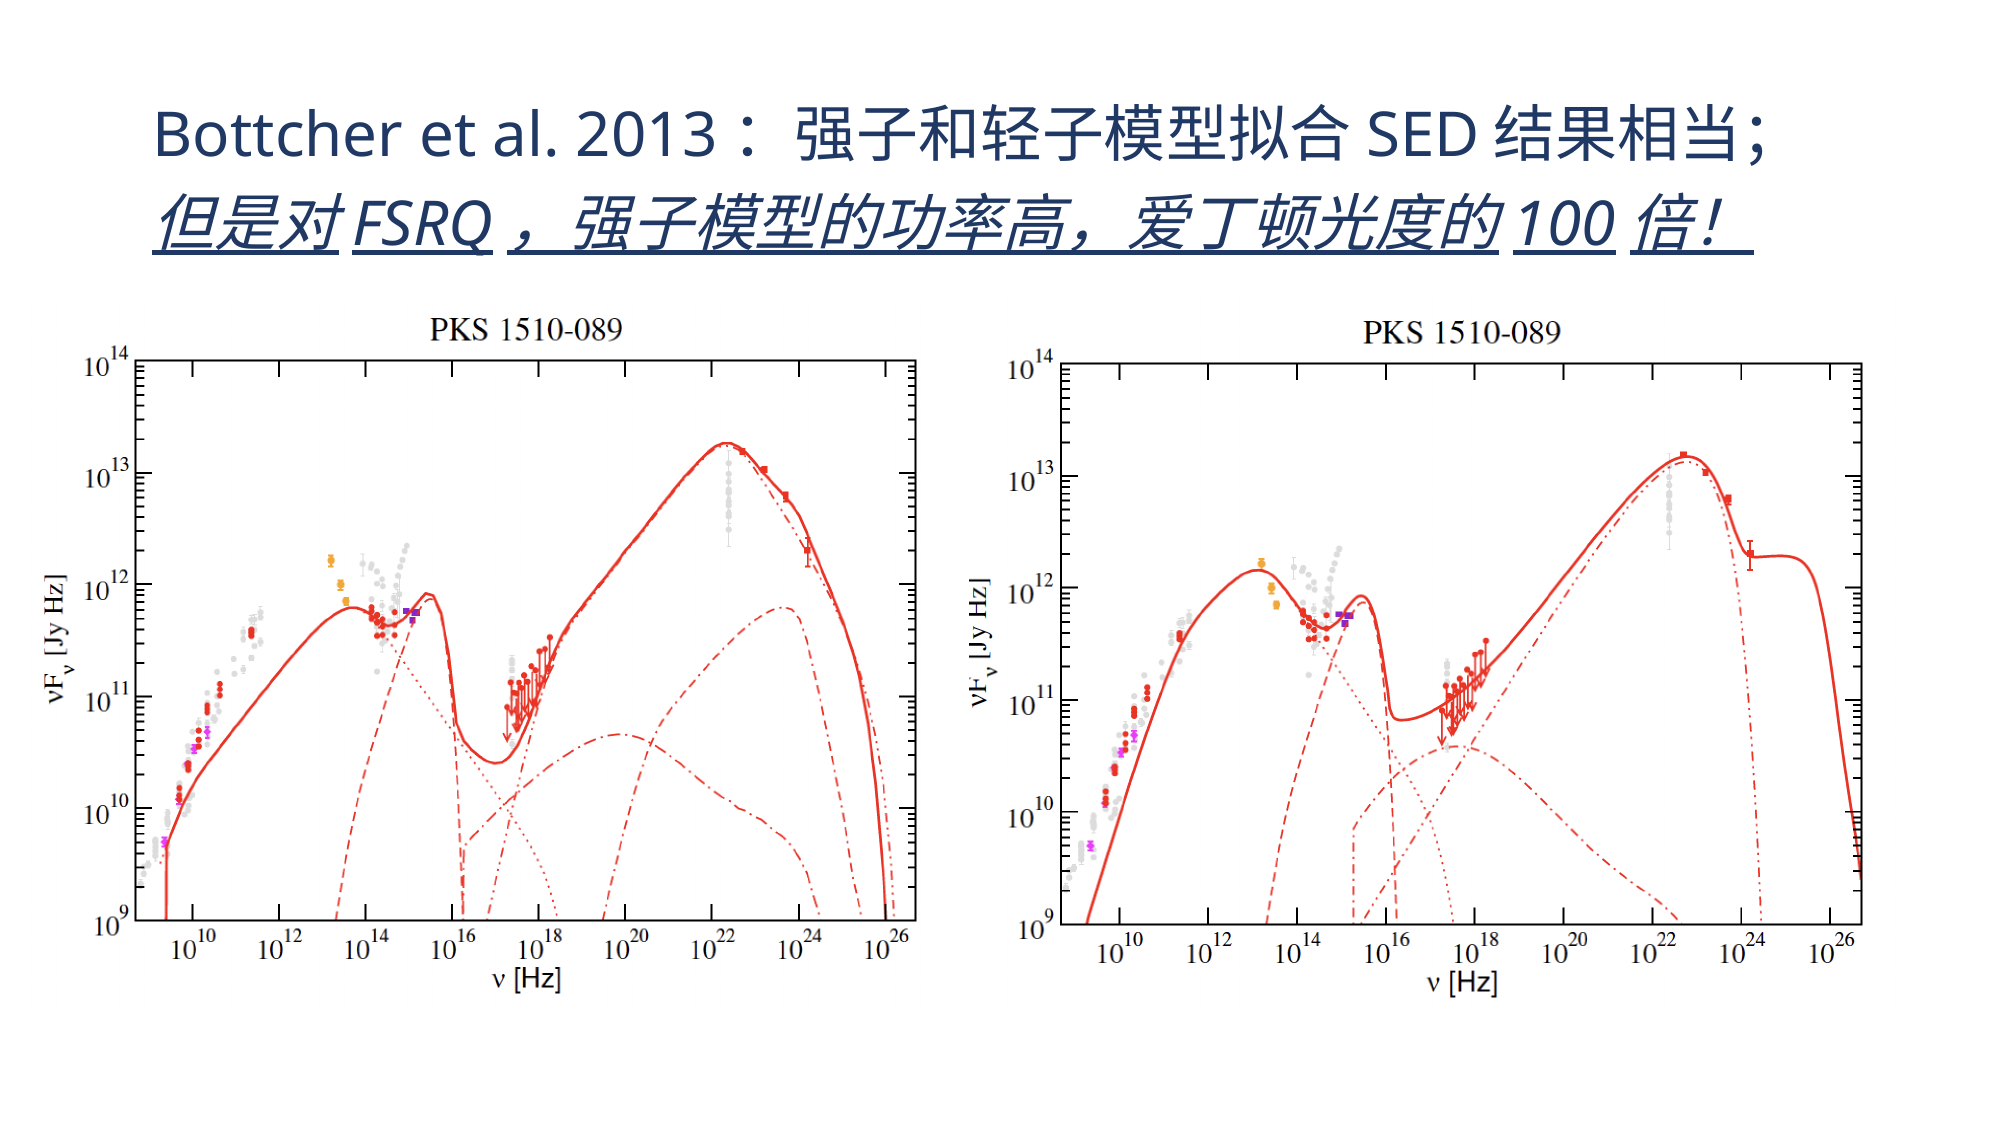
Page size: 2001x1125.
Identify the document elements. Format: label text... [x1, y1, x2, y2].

picture [19, 297, 946, 1012]
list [969, 295, 1896, 1010]
title Bottcher et al. 2013：强子和轻子模型拟合SED结果相当；但是对FSRQ，强子模型的功率高，爱丁顿光度的100倍！ [137, 59, 1863, 278]
